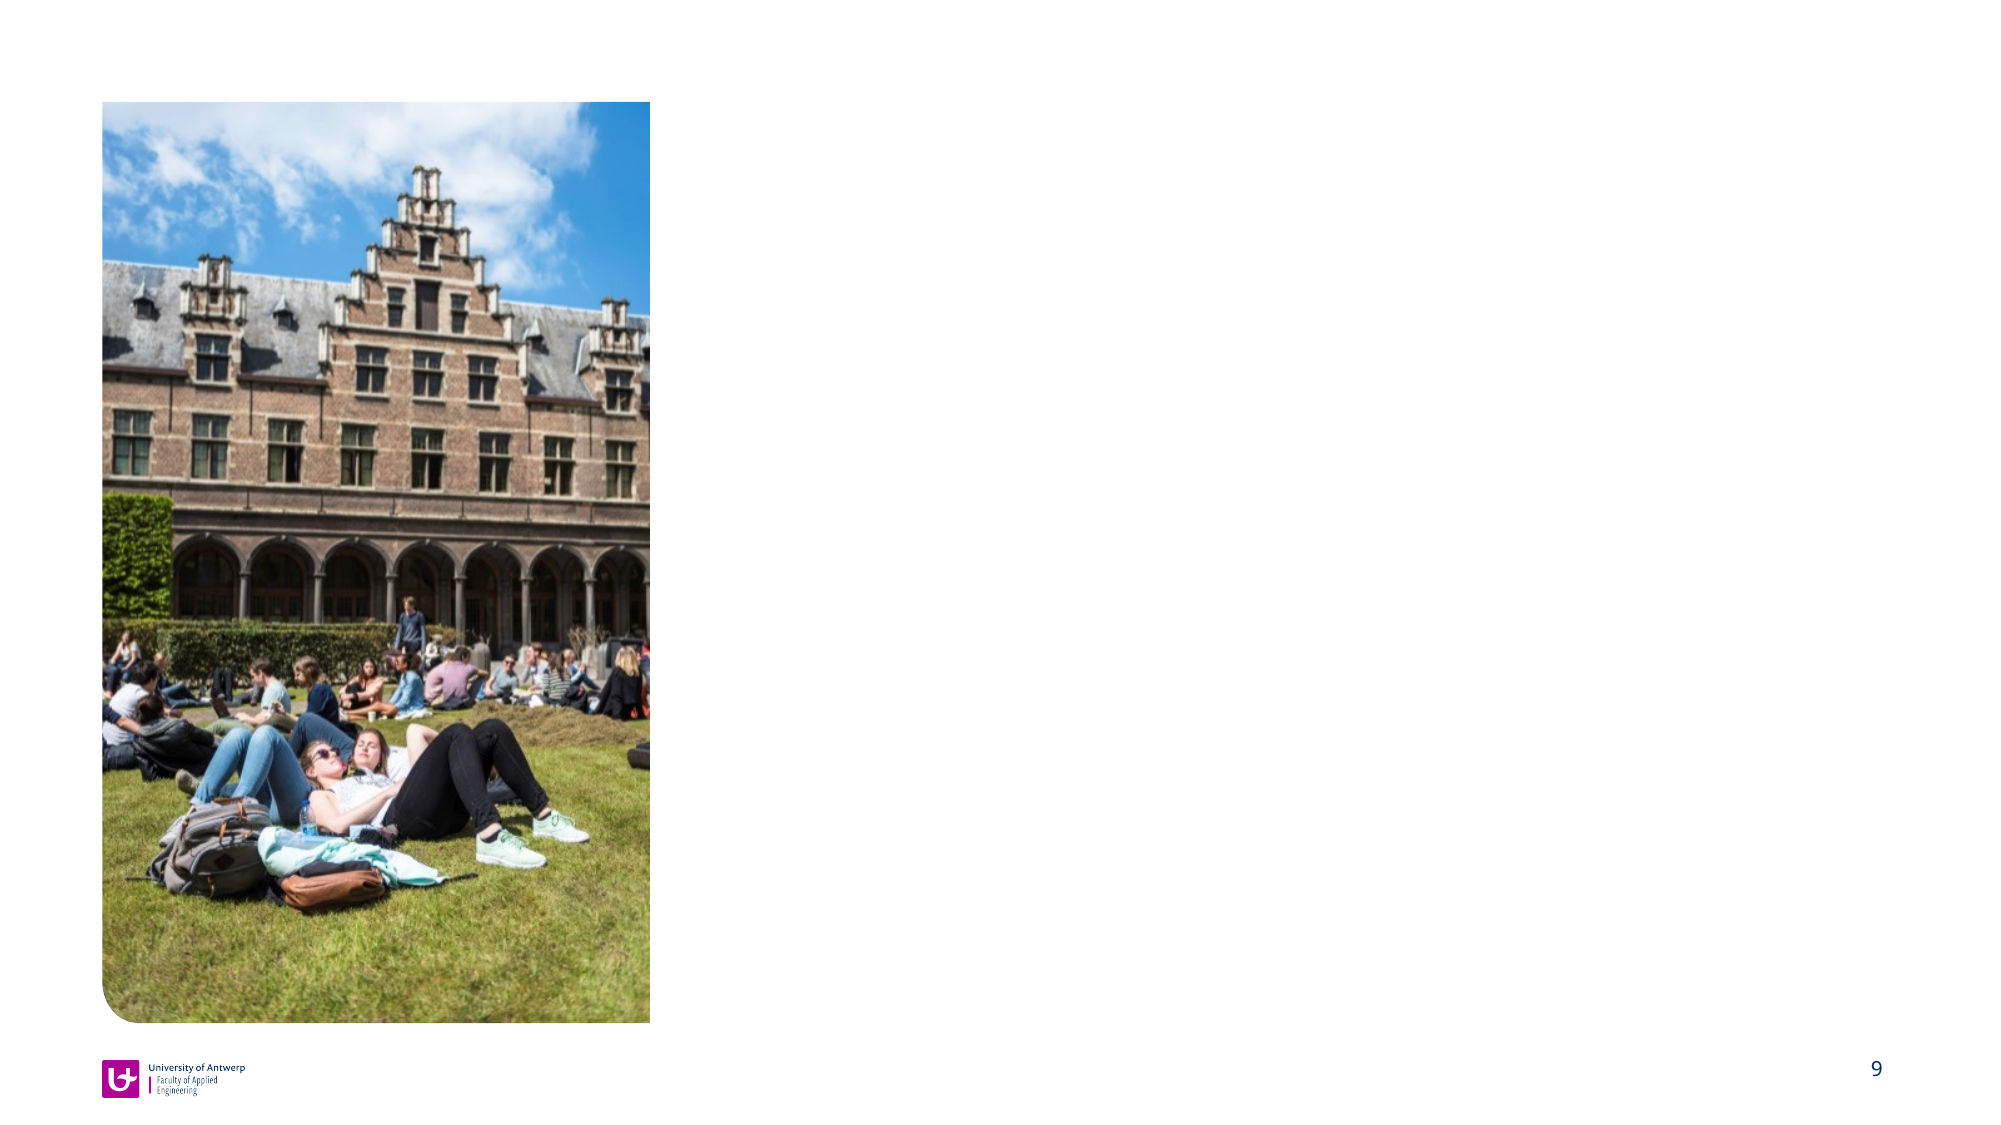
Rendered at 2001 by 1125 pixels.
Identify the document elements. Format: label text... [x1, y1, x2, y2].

picture [102, 1060, 245, 1098]
slide_number 9 [1463, 1039, 1898, 1100]
picture [102, 101, 651, 1024]
